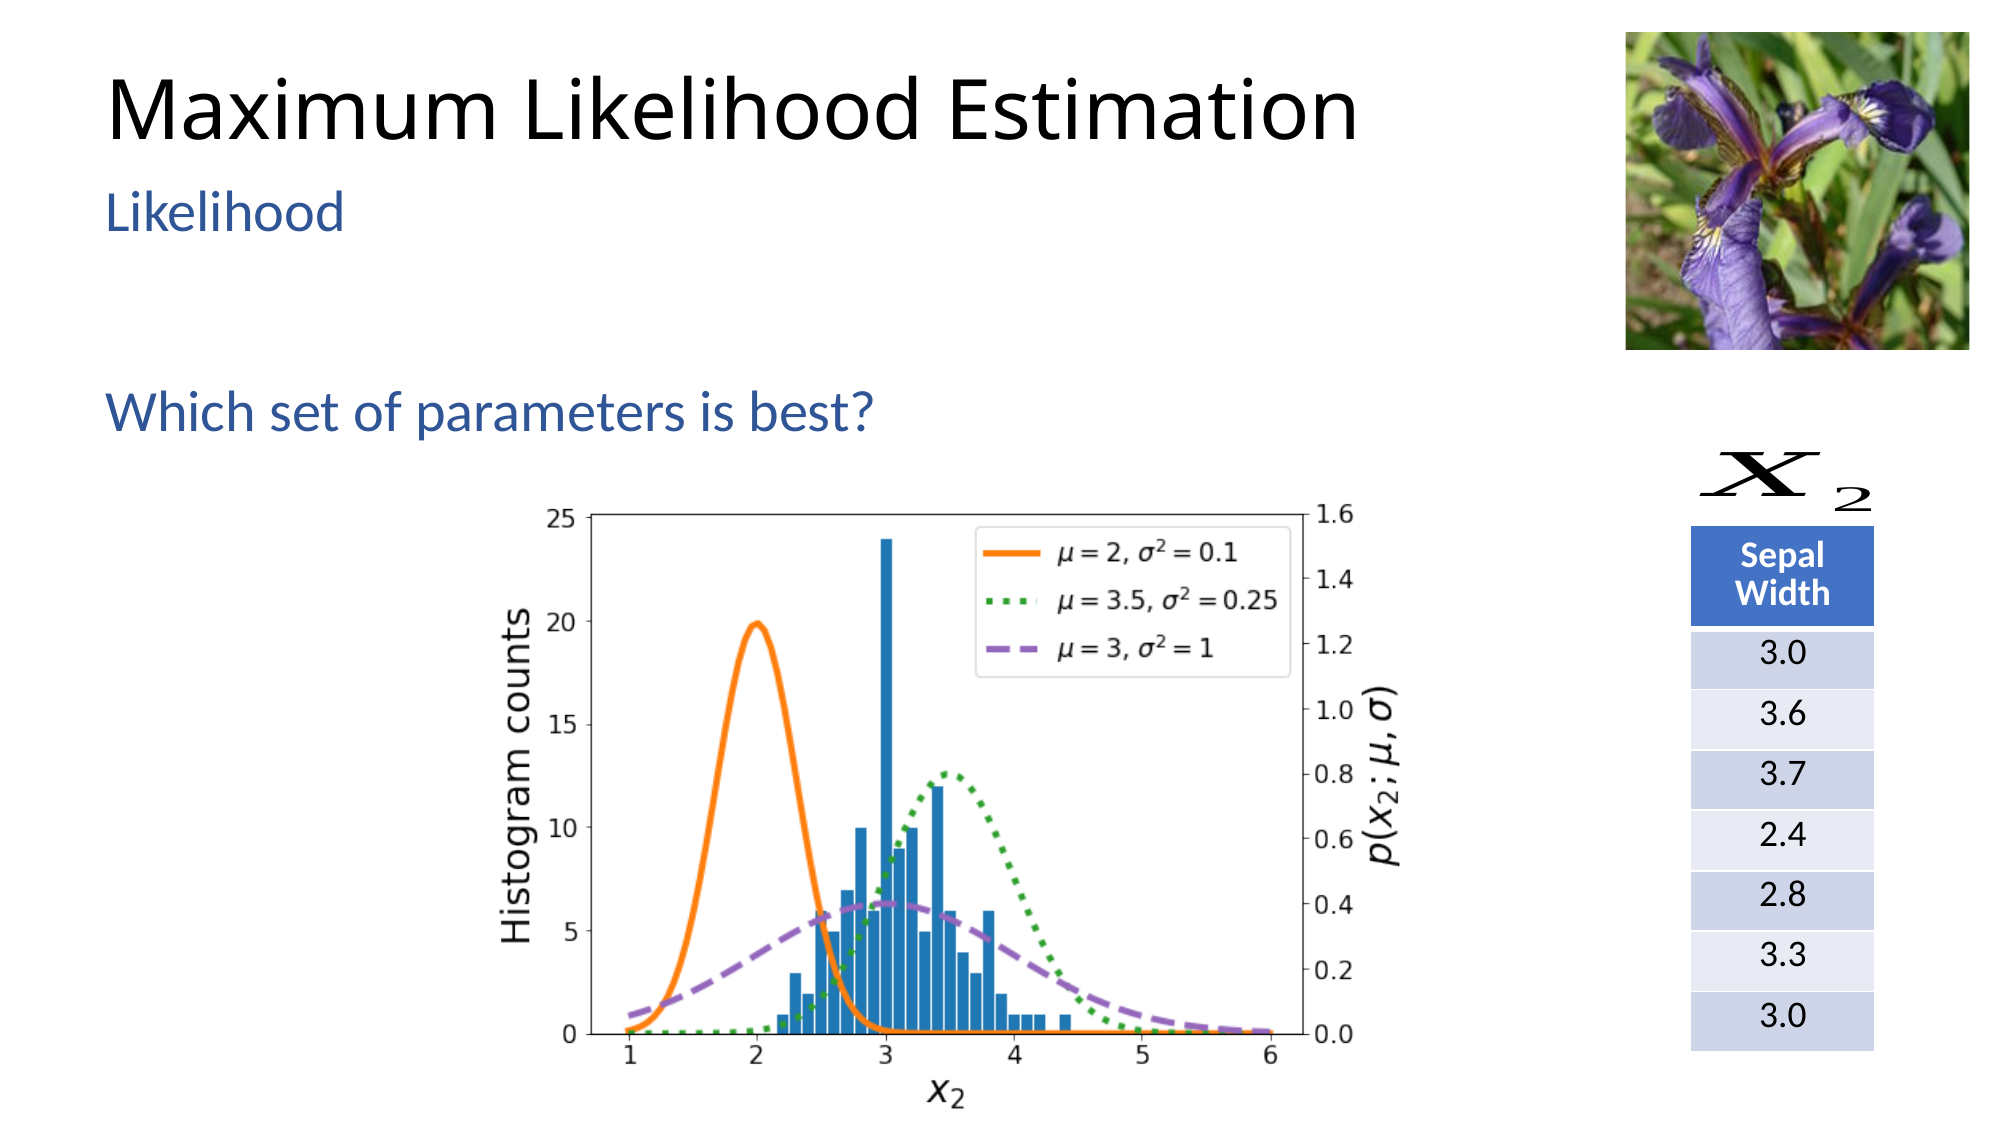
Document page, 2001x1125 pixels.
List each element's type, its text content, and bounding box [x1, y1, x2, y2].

picture [1625, 32, 1970, 350]
table_cell 3.3 [1691, 932, 1874, 991]
table_cell 3.7 [1691, 751, 1874, 809]
table_cell 2.8 [1691, 872, 1874, 930]
picture [490, 493, 1416, 1125]
table_cell 3.6 [1691, 690, 1874, 749]
title Maximum Likelihood Estimation [90, 60, 1625, 164]
table_cell 2.4 [1691, 811, 1874, 870]
table_cell 3.0 [1691, 632, 1874, 689]
table_header Sepal Width [1691, 526, 1874, 626]
table_cell 3.0 [1691, 992, 1874, 1051]
